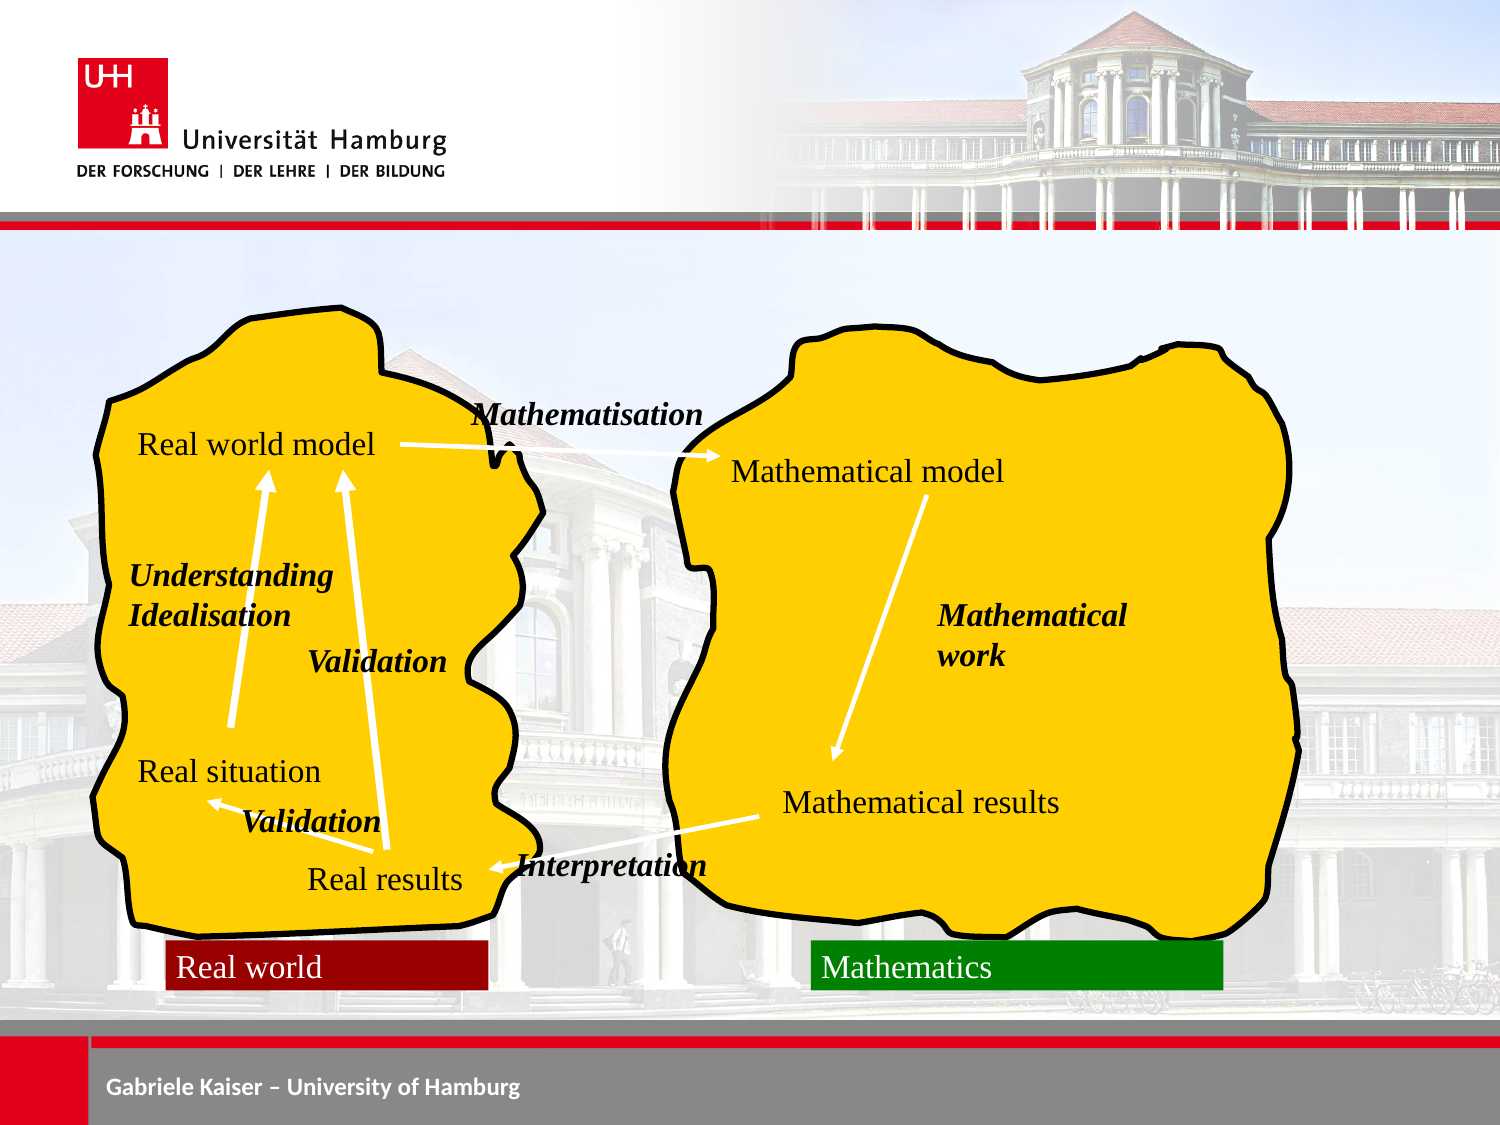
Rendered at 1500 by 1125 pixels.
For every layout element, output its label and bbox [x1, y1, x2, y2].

text_box [88, 278, 1389, 1024]
picture [0, 0, 1500, 1020]
